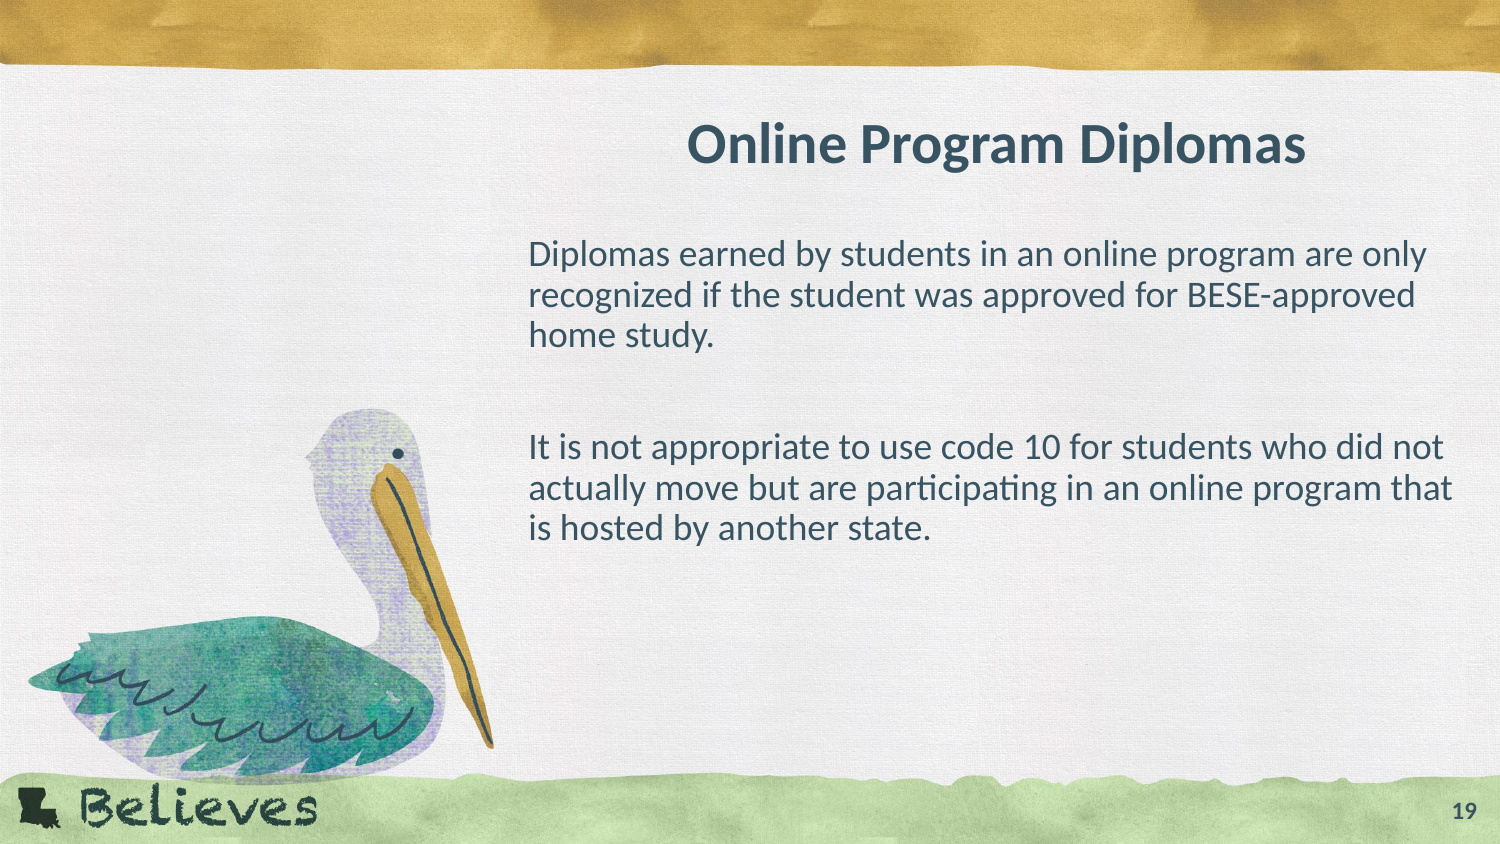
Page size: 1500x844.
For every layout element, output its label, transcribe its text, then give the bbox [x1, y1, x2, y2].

picture [0, 0, 1500, 844]
title Online Program Diplomas [494, 69, 1500, 219]
list Diplomas earned by students in an online program are only recognized if the student was approved for BESE-approved home study. It is not appropriate to use code 10 for students who did not actually move but are participating in an online program that is hosted by another state. [494, 219, 1500, 767]
